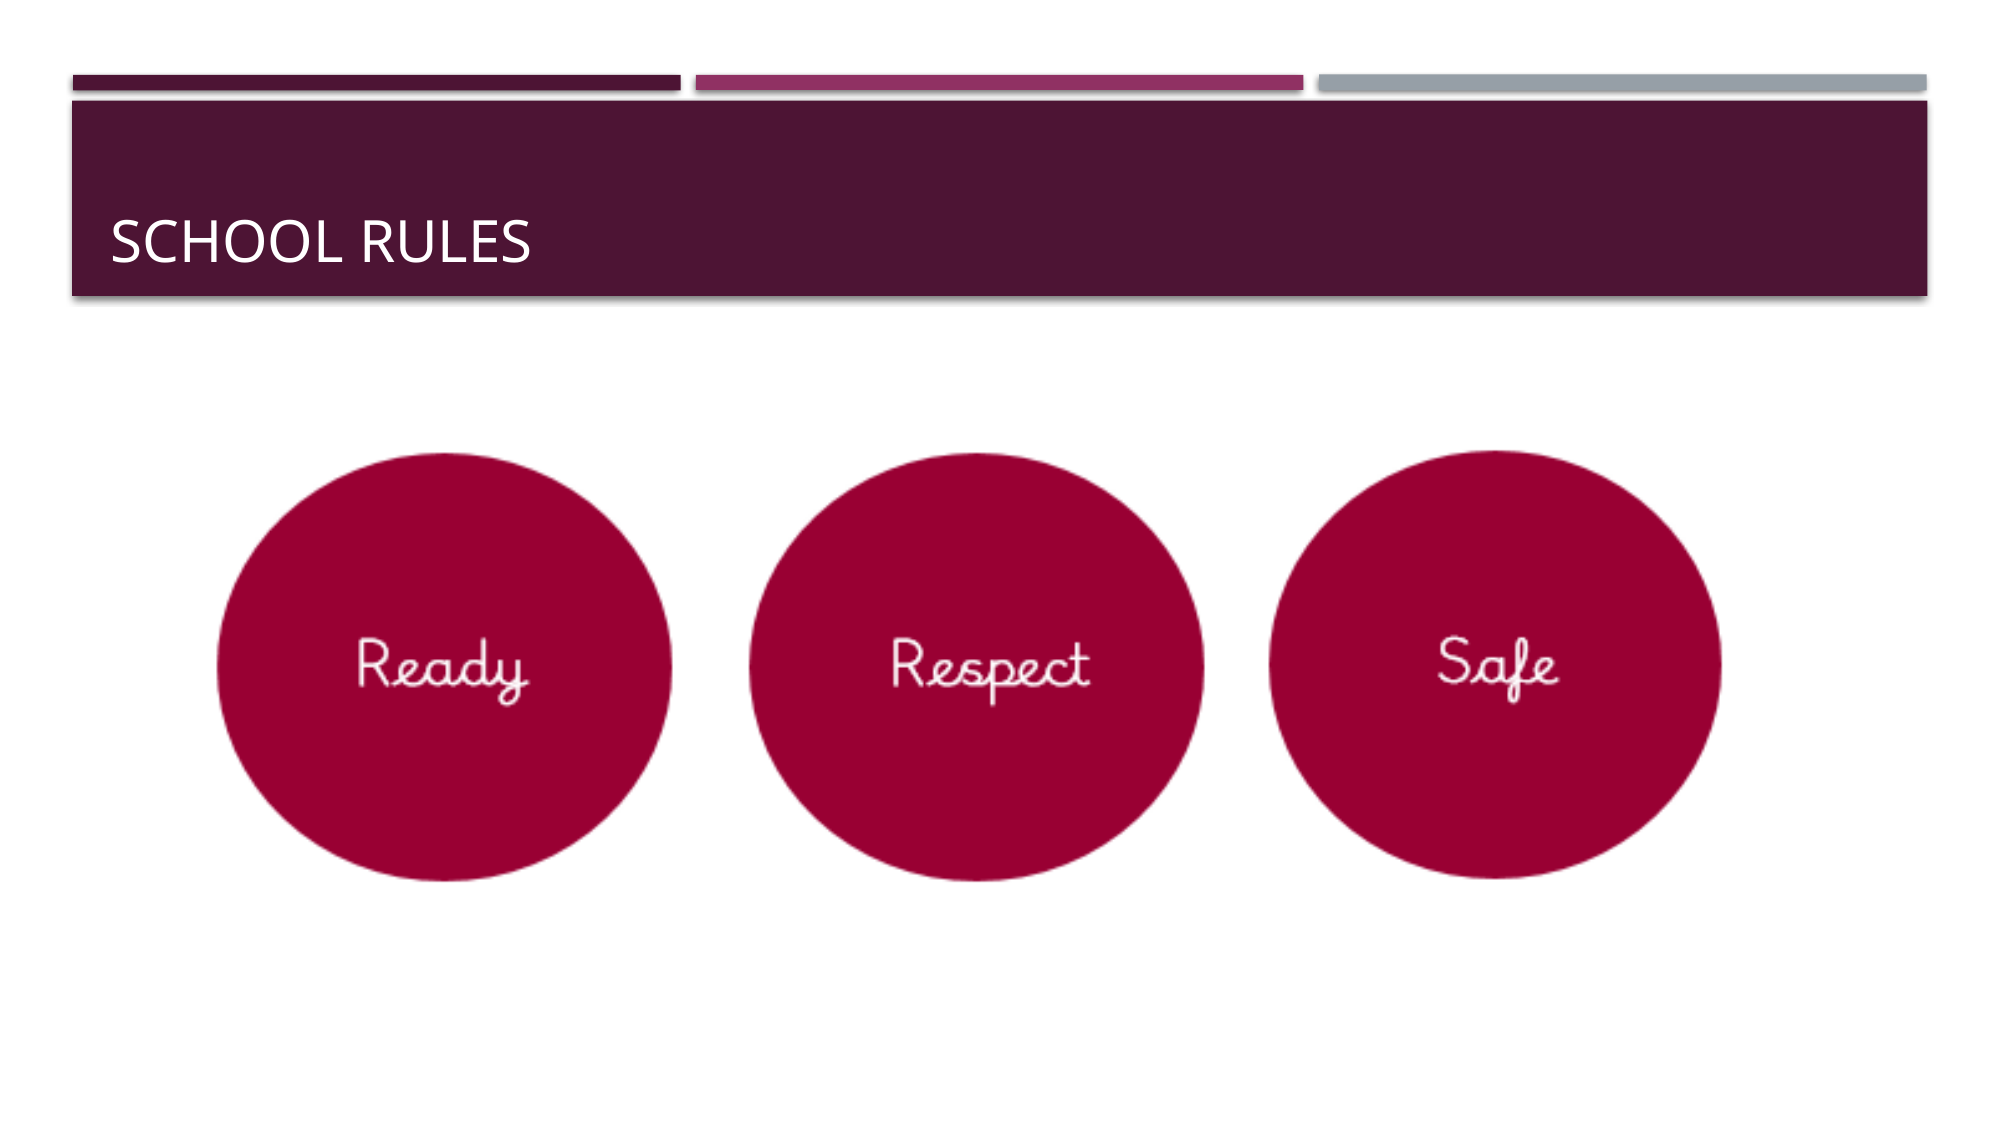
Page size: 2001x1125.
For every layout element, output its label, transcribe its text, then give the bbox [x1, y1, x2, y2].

picture [158, 409, 1792, 937]
title School Rules [95, 115, 1905, 282]
